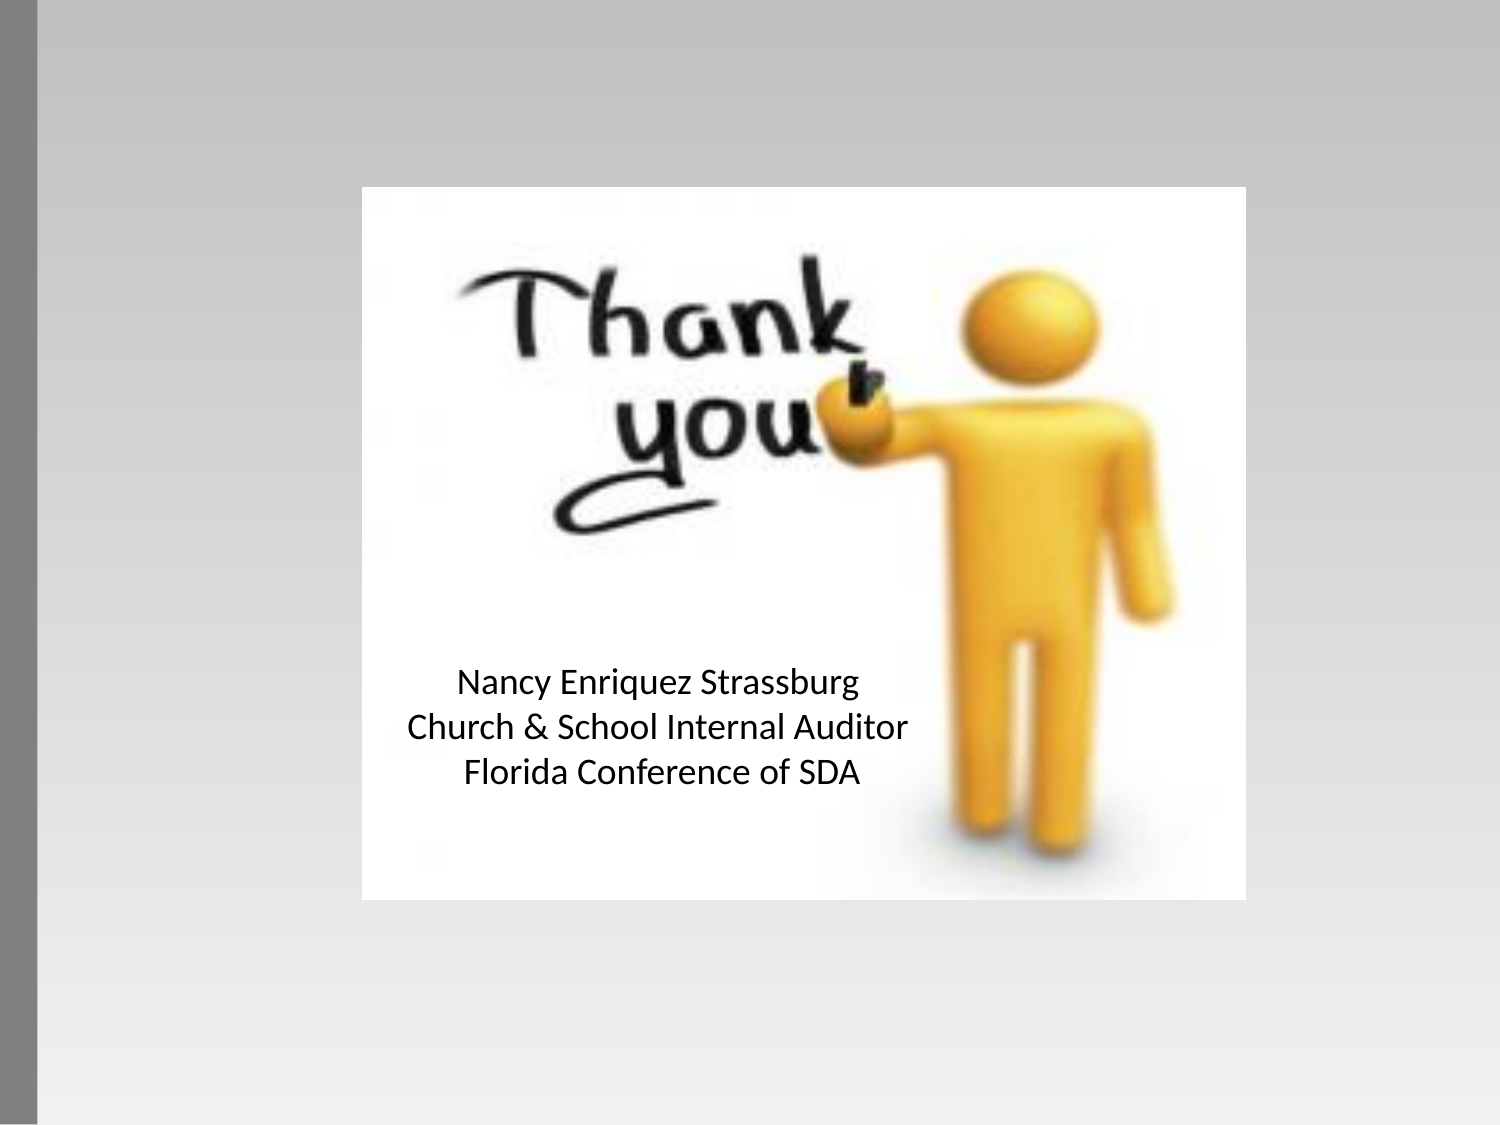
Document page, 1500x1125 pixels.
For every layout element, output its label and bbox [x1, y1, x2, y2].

text_box [362, 187, 1247, 901]
